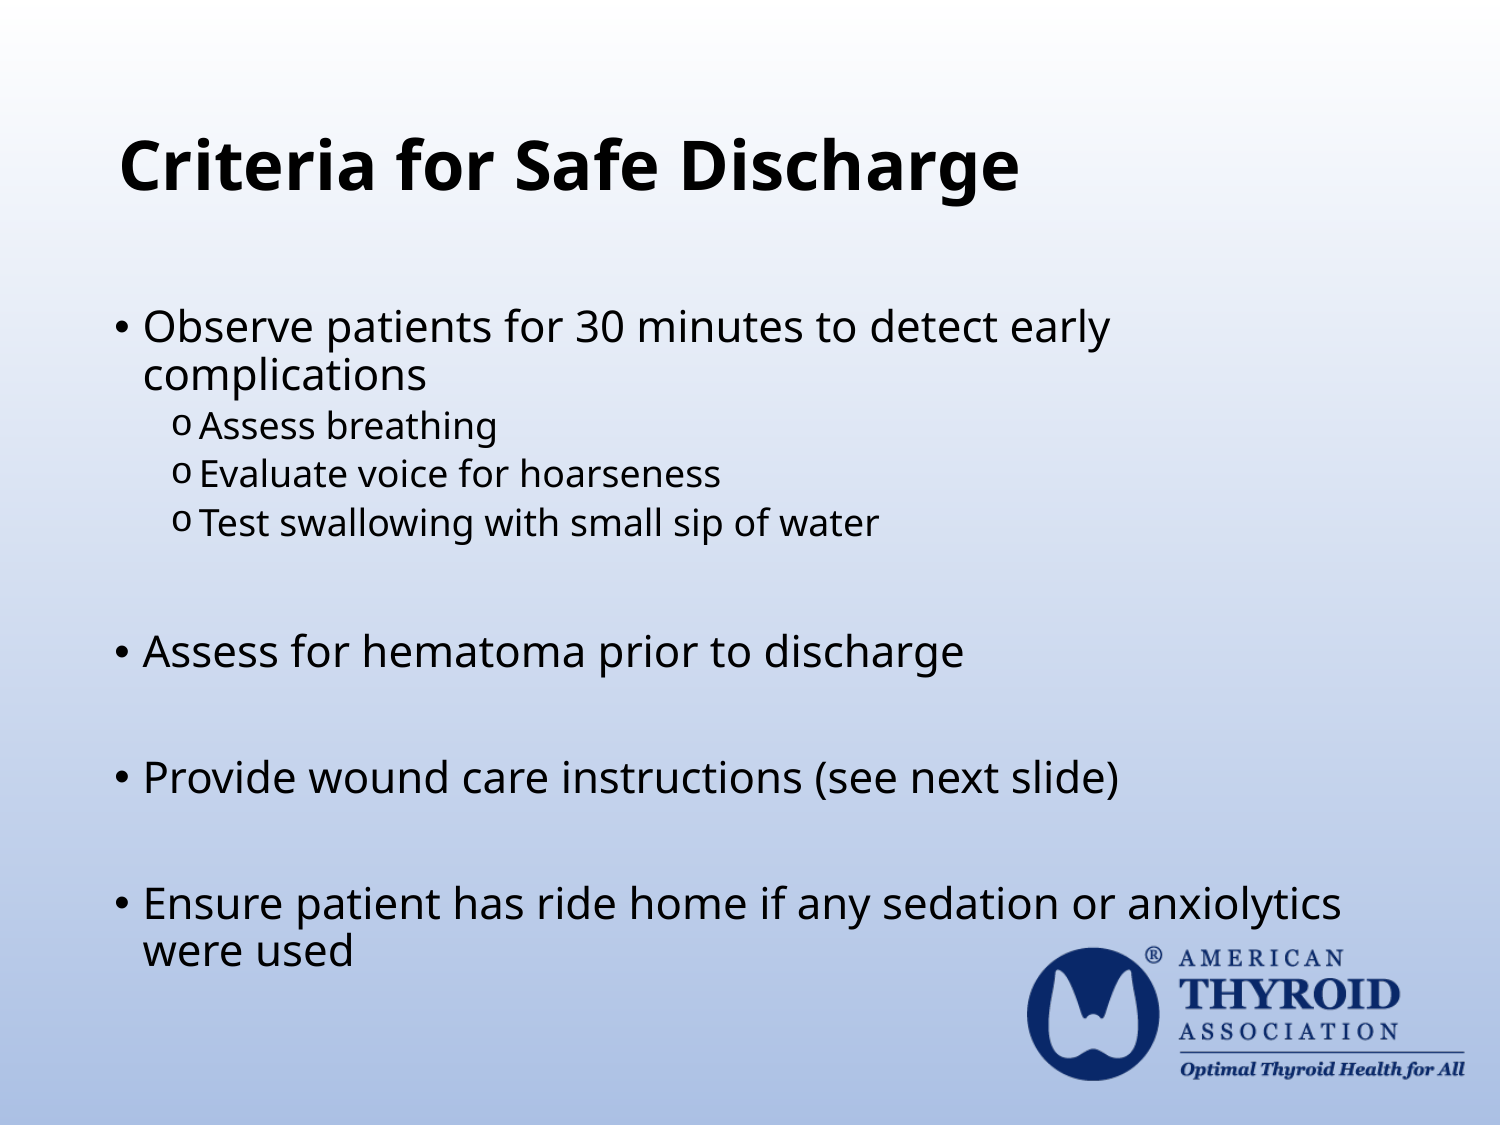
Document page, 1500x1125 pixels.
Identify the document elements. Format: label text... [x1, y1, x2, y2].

picture [1026, 938, 1469, 1083]
list Observe patients for 30 minutes to detect early complications Assess breathing Evaluate voice for hoarseness Test swallowing with small sip of water Assess for hematoma prior to discharge Provide wound care instructions (see next slide) Ensure patient has ride home if any sedation or anxiolytics were used [103, 299, 1397, 1014]
title Criteria for Safe Discharge [103, 59, 1397, 278]
